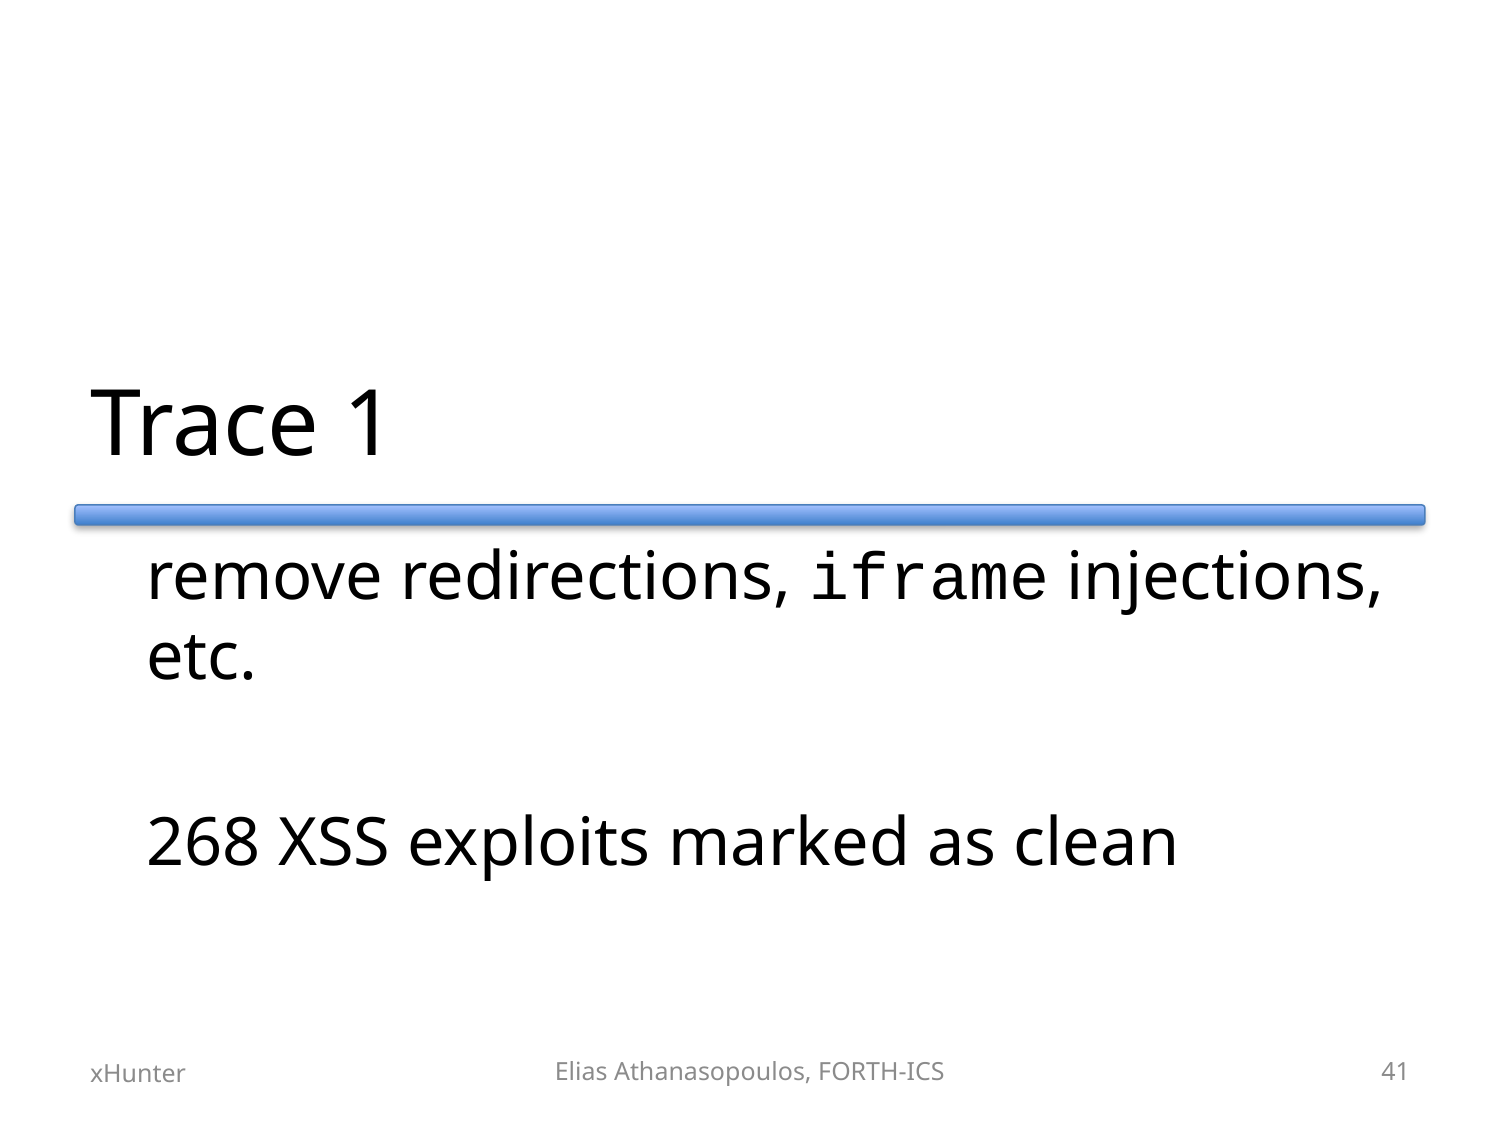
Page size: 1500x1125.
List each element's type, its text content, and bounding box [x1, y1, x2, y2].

list remove redirections, iframe injections, etc. 268 XSS exploits marked as clean [75, 525, 1425, 1005]
slide_number 41 [1074, 1042, 1425, 1103]
footer Elias Athanasopoulos, FORTH-ICS [512, 1042, 988, 1103]
title Trace 1 [75, 324, 1425, 513]
slide_number xHunter [75, 1042, 425, 1103]
